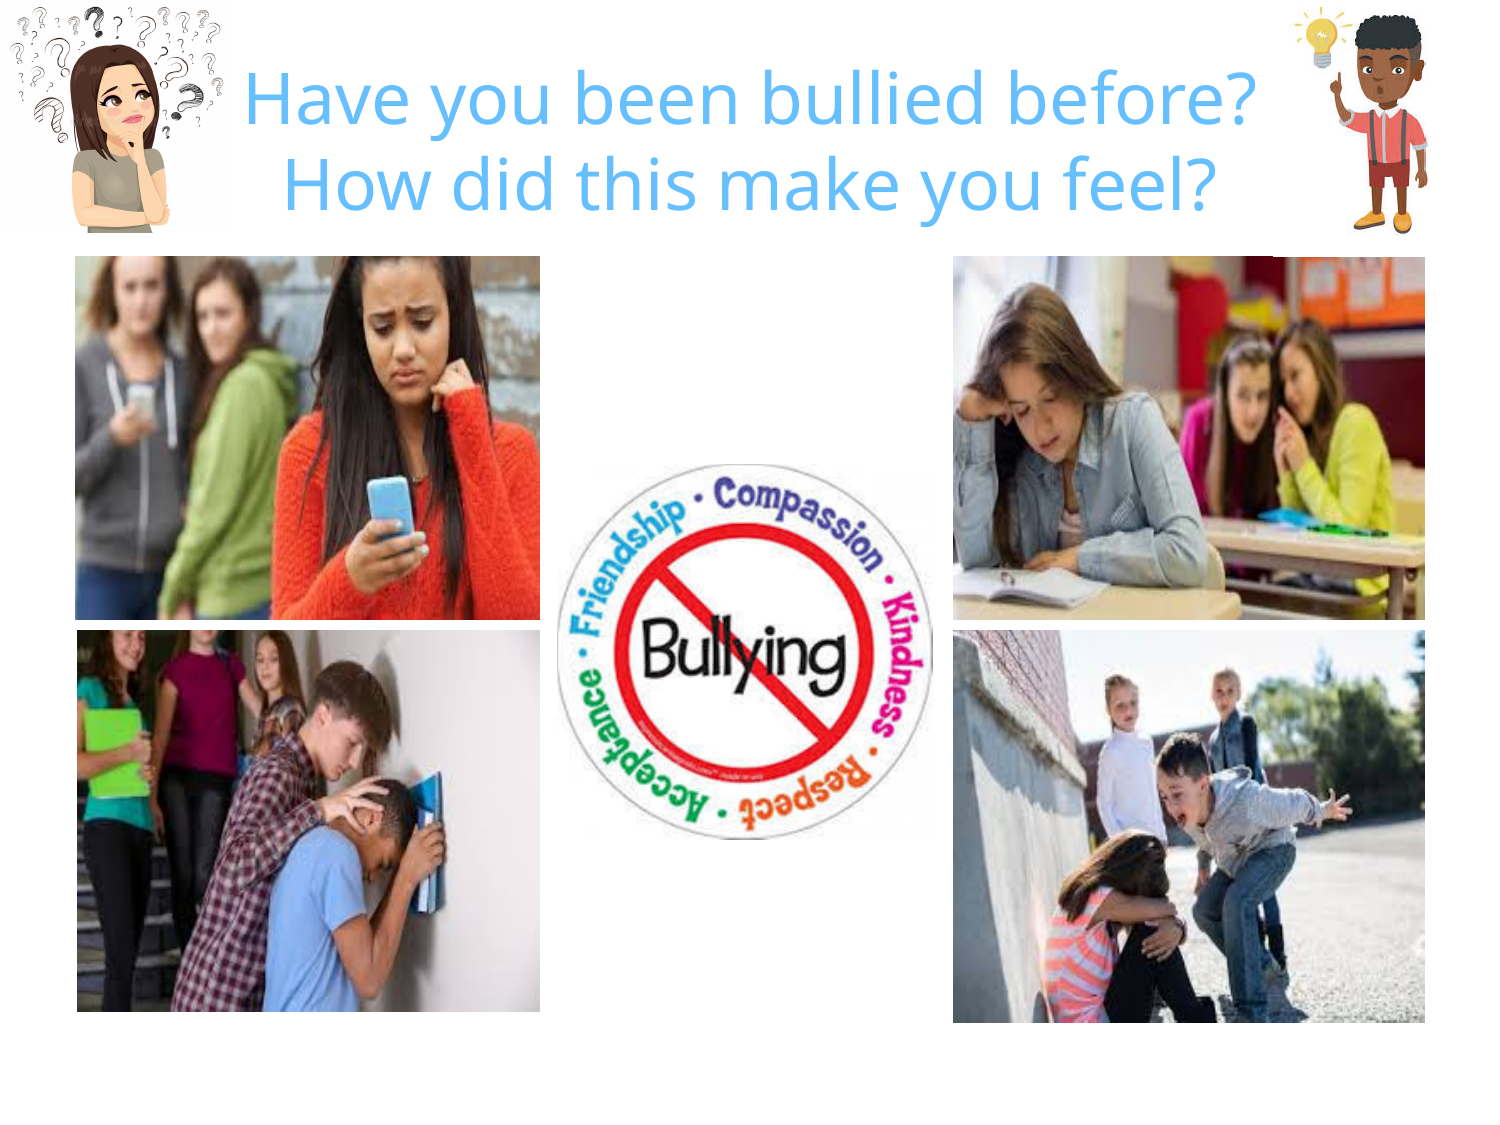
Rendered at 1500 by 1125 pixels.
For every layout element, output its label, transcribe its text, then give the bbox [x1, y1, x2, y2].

picture [953, 630, 1426, 1024]
title Have you been bullied before? How did this make you feel? [237, 45, 1268, 233]
picture [77, 630, 540, 1012]
picture [0, 0, 233, 233]
picture [953, 0, 1464, 620]
picture [74, 256, 540, 620]
picture [557, 464, 933, 840]
